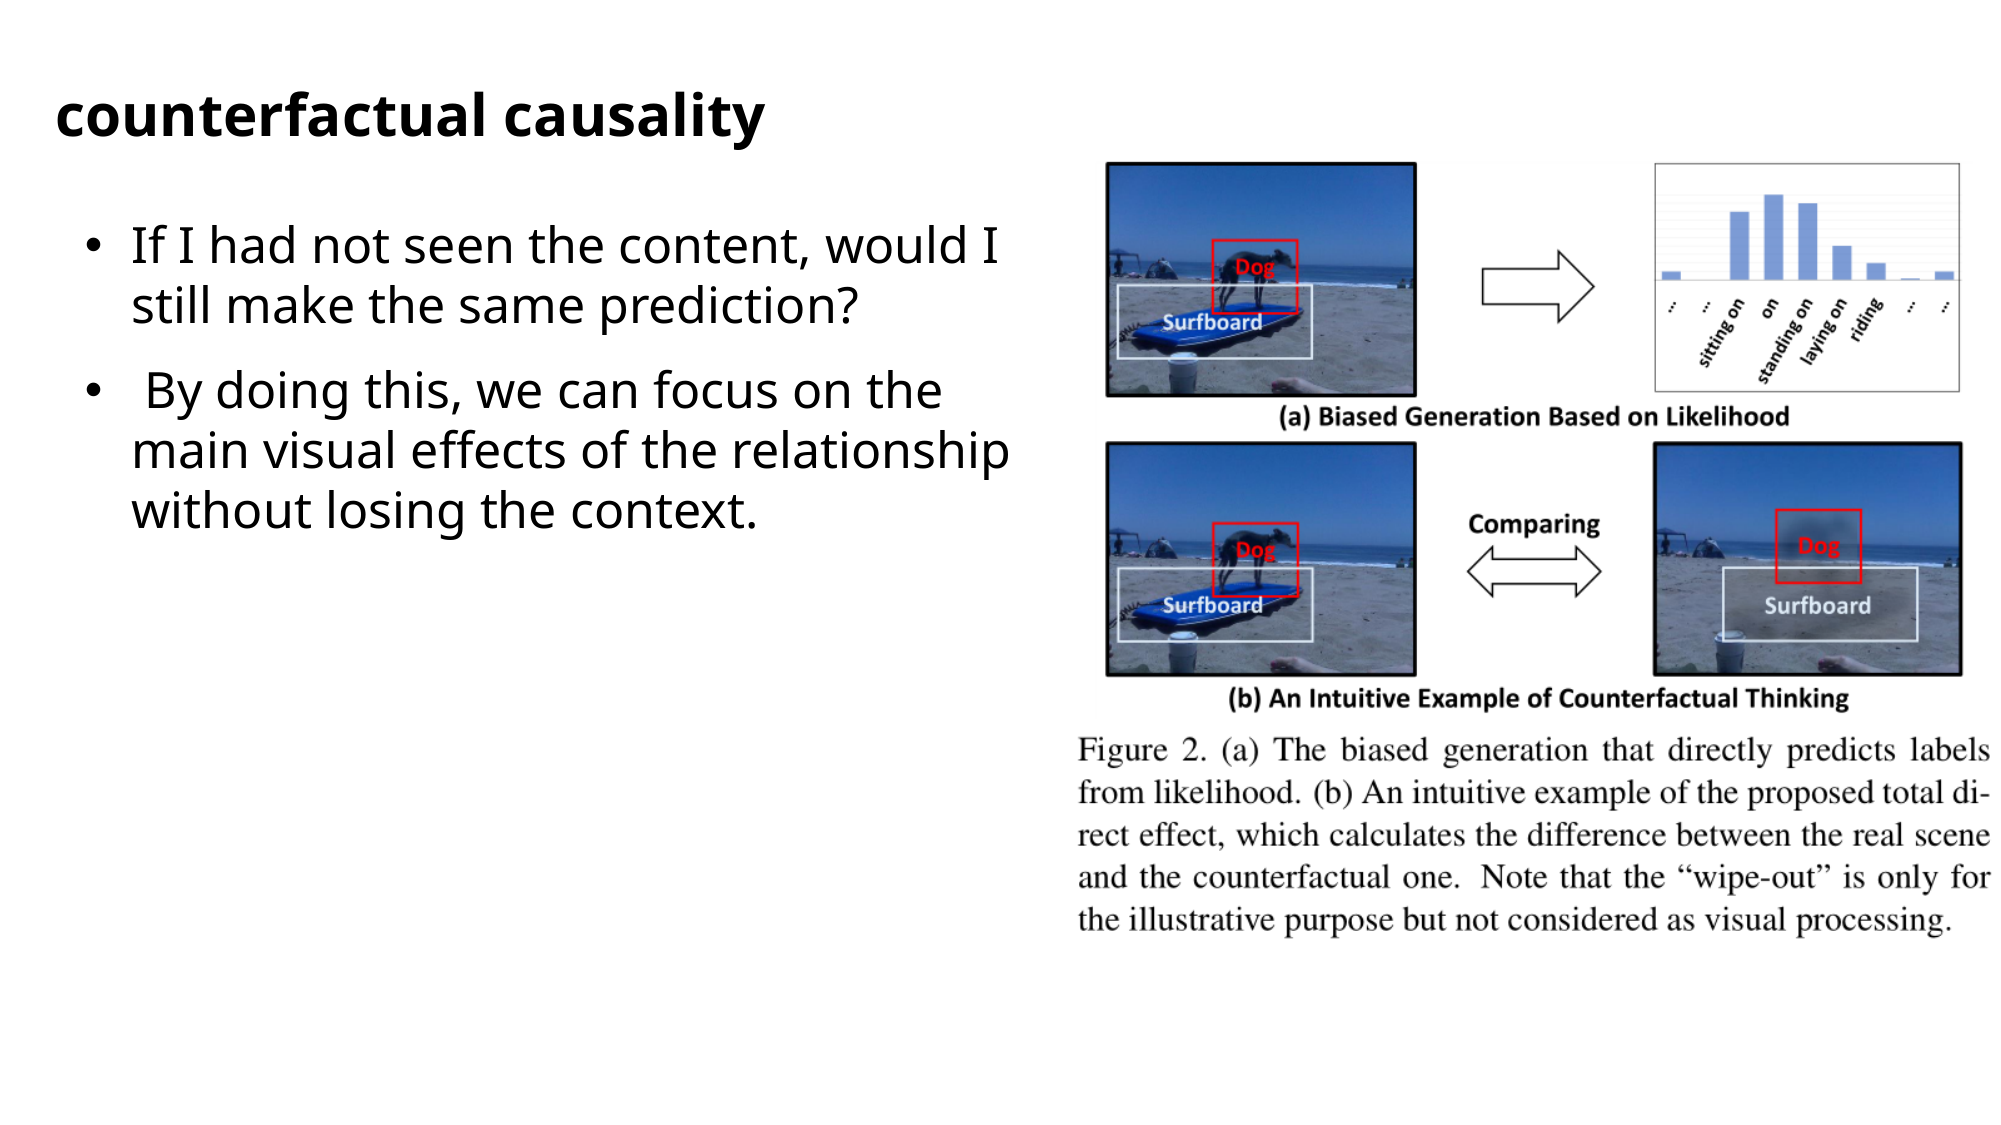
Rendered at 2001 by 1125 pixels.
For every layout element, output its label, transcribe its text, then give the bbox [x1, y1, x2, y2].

text_box If I had not seen the content, would I still make the same prediction? By doing this, we can focus on the main visual effects of the relationship without losing the context. [70, 206, 1028, 547]
text_box counterfactual causality [40, 70, 781, 156]
picture [1068, 142, 2000, 946]
